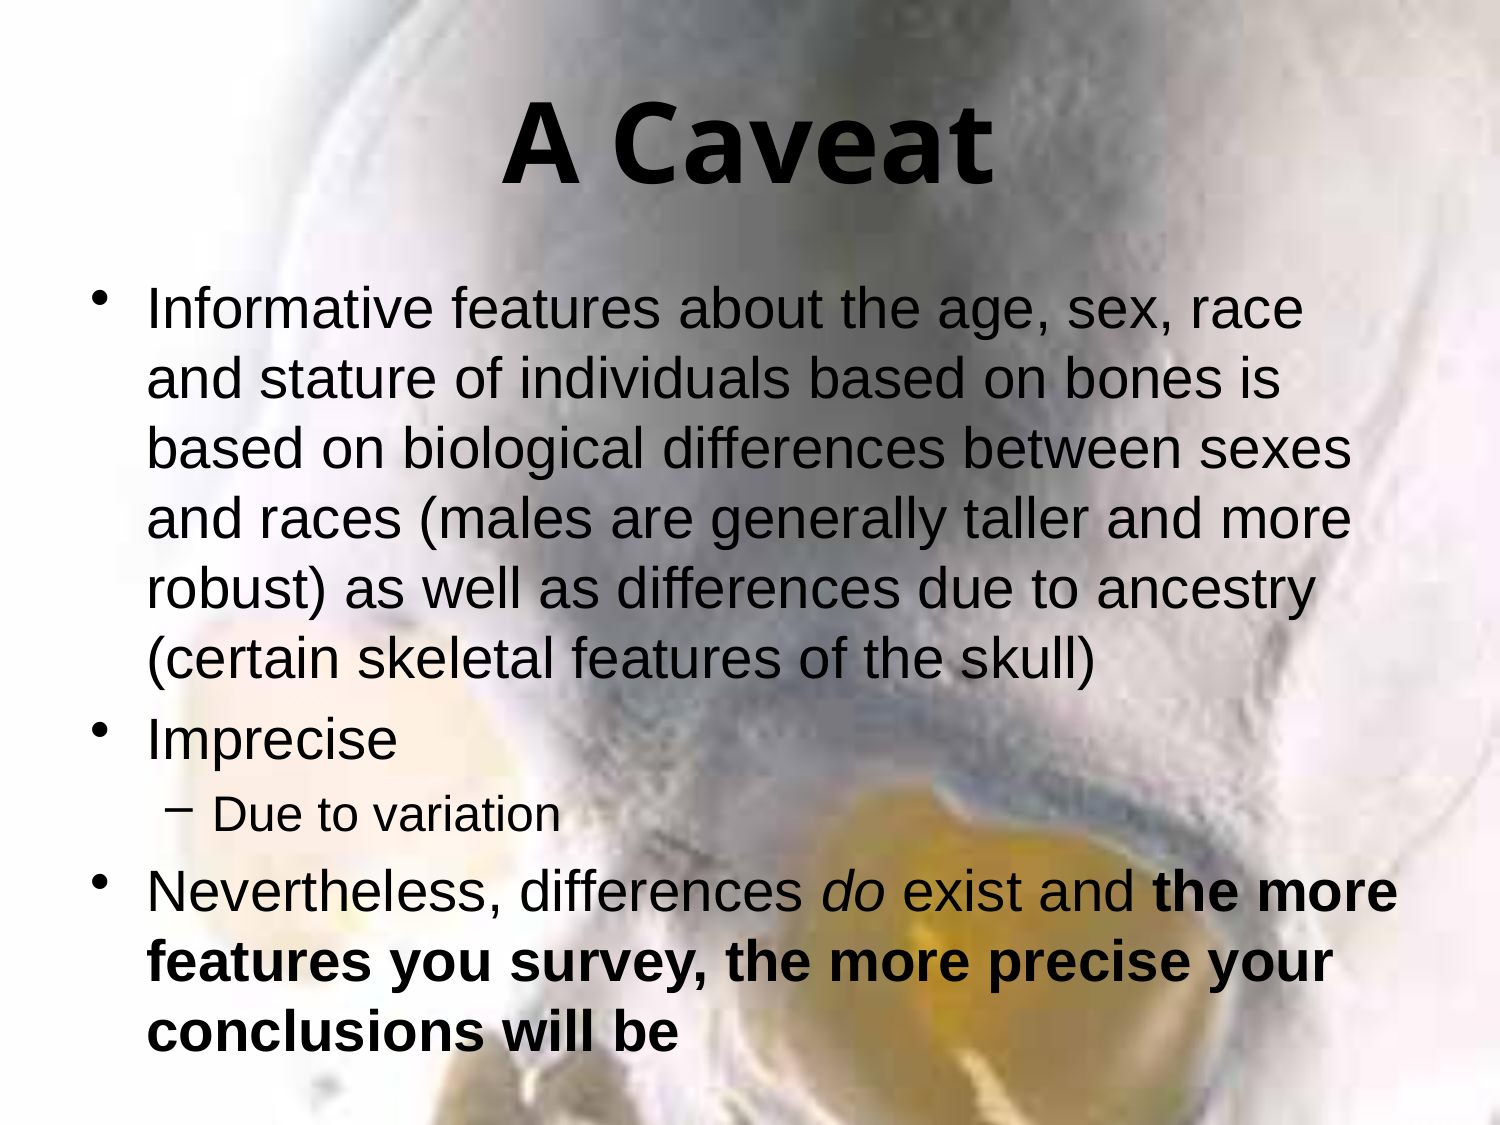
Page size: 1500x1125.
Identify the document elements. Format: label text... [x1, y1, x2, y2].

picture [0, 0, 1500, 1125]
list Informative features about the age, sex, race and stature of individuals based on bones is based on biological differences between sexes and races (males are generally taller and more robust) as well as differences due to ancestry (certain skeletal features of the skull) Imprecise Due to variation Nevertheless, differences do exist and the more features you survey, the more precise your conclusions will be [75, 262, 1425, 1088]
title A Caveat [75, 45, 1425, 233]
